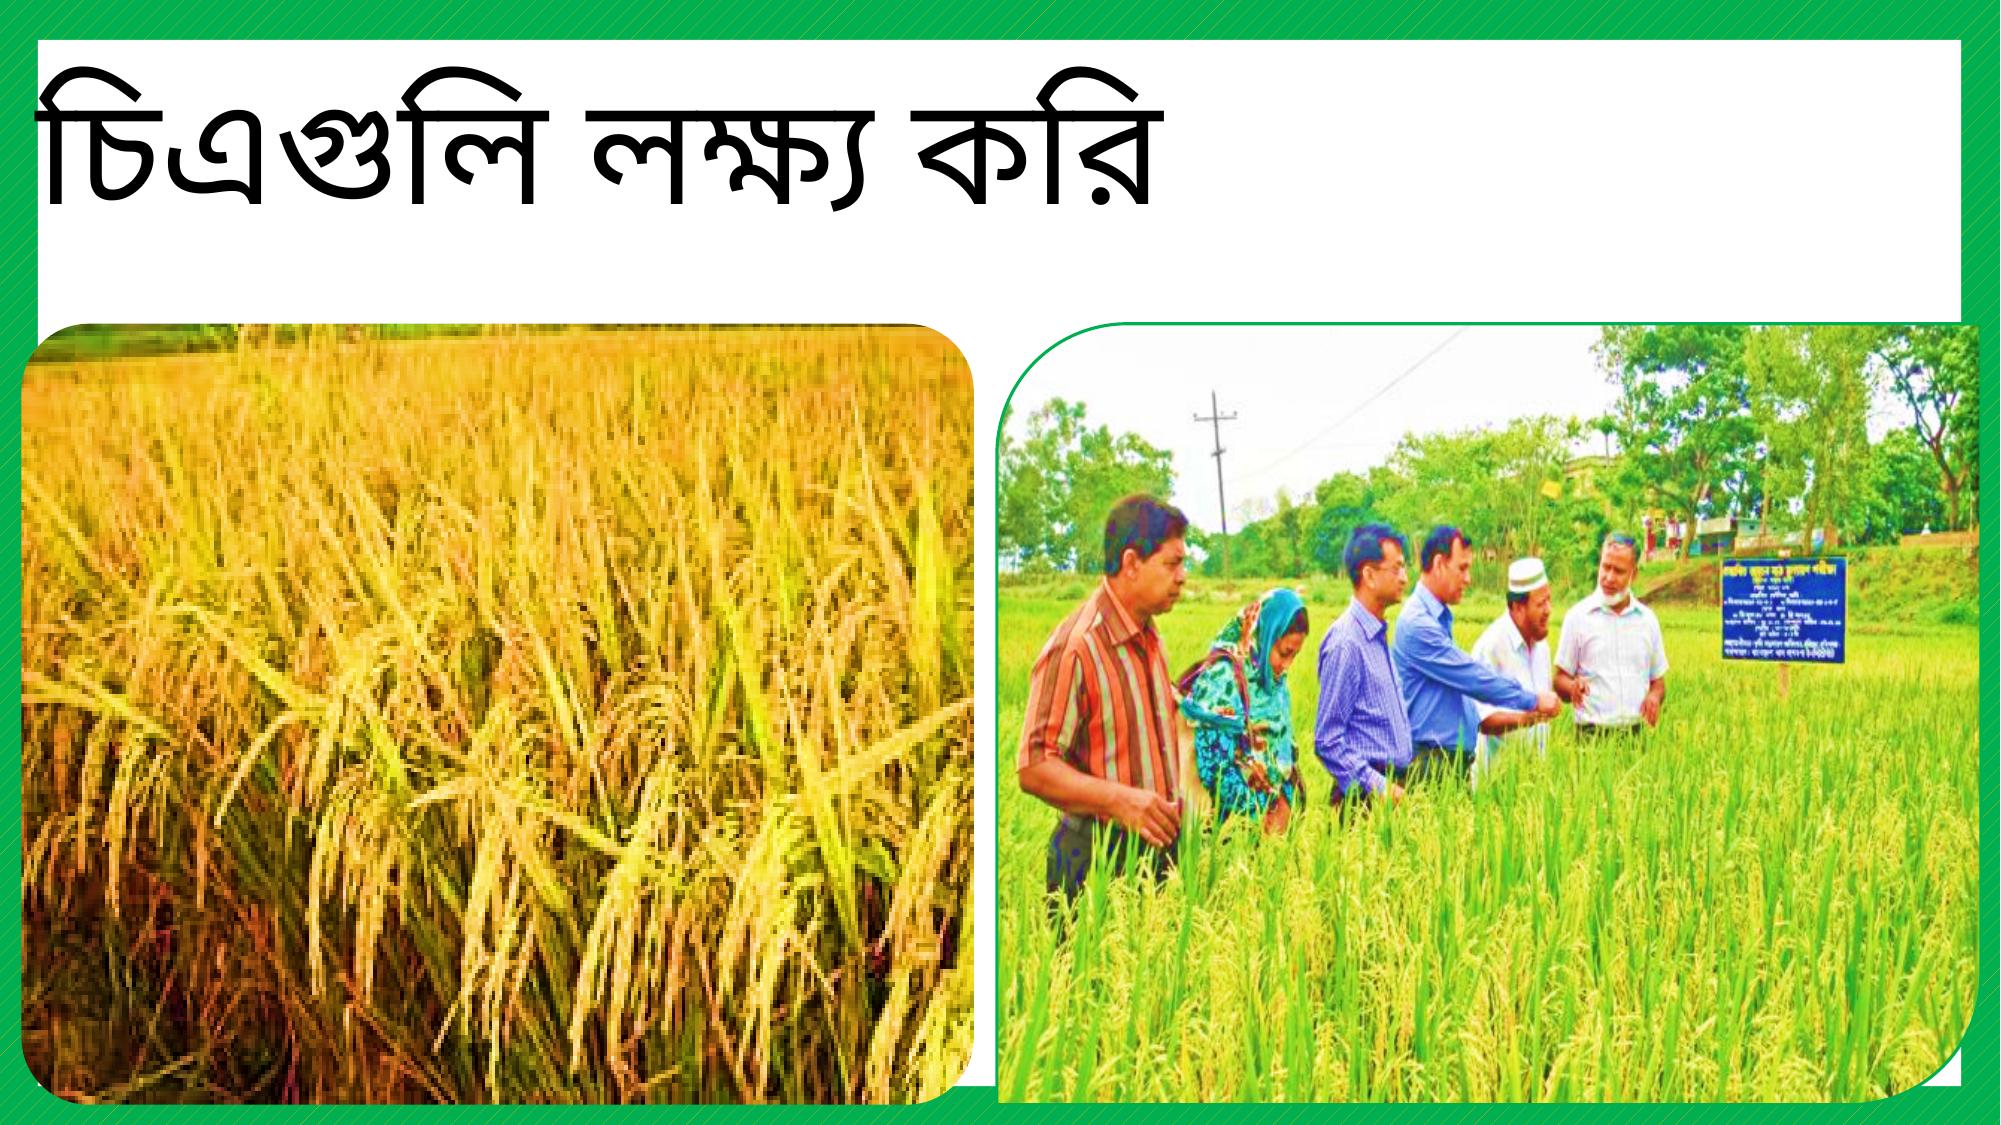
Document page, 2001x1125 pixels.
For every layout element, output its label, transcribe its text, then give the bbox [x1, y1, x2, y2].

text_box [995, 322, 1983, 1107]
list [21, 323, 975, 1105]
title চিএগুলি লক্ষ্য করি [21, 40, 1981, 277]
